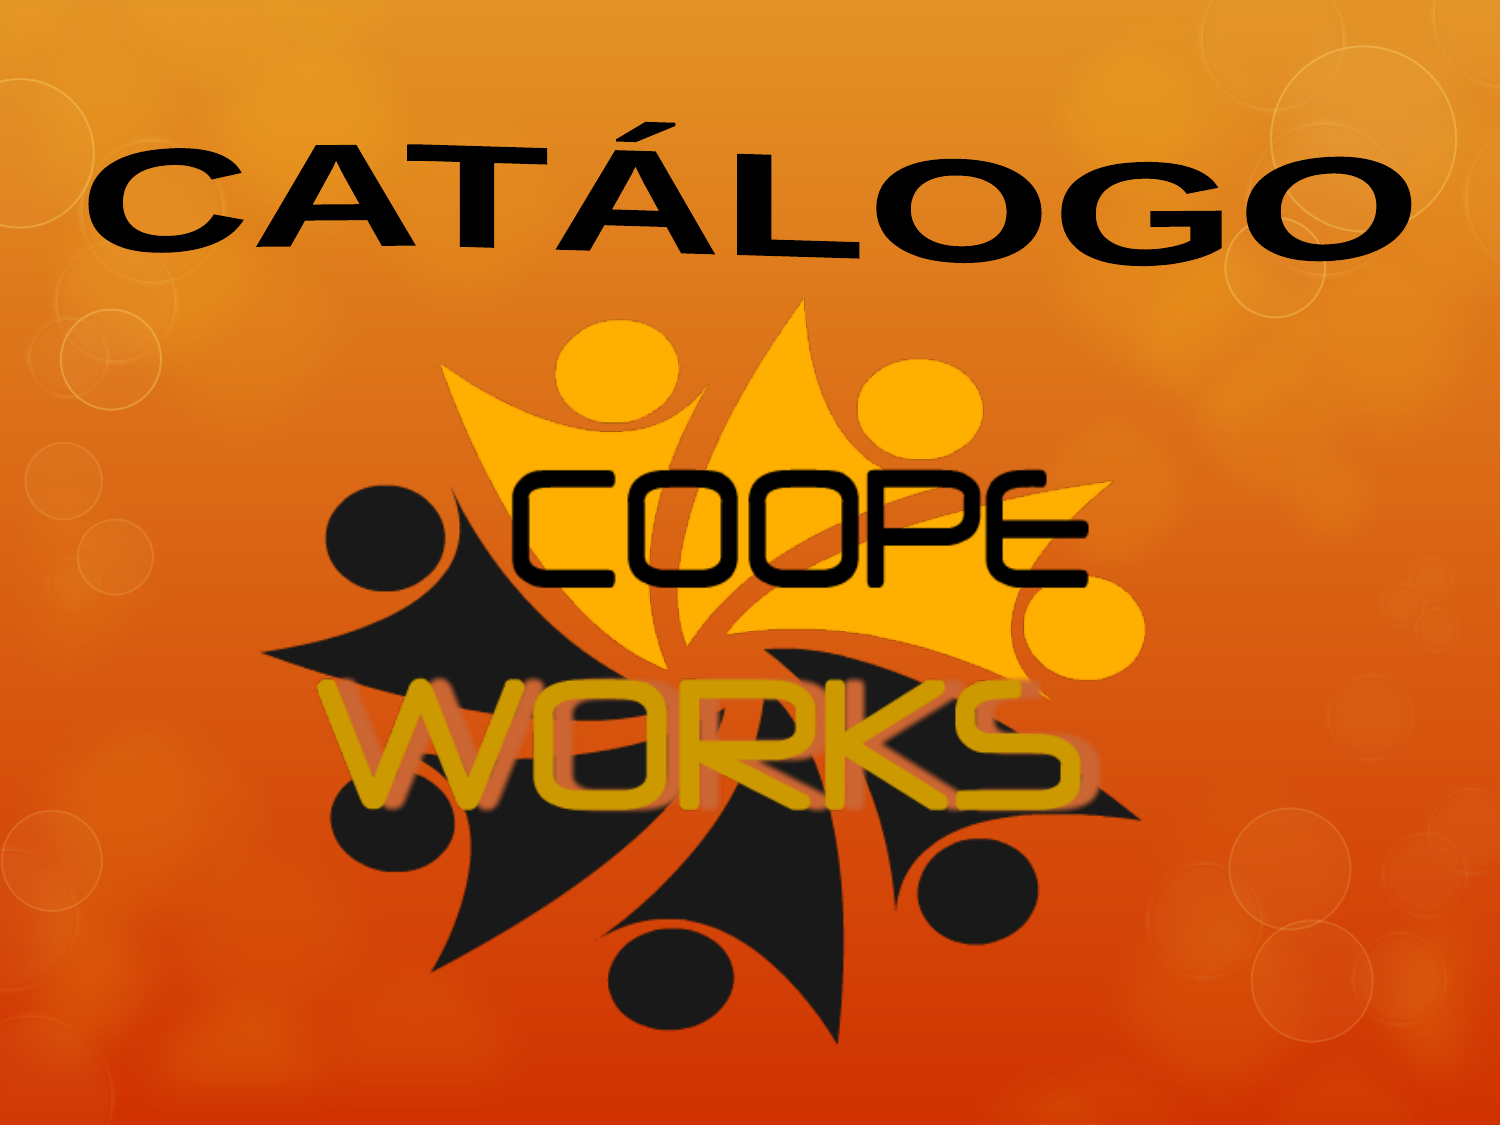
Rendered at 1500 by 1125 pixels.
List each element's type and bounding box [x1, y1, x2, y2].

picture [253, 290, 1153, 1051]
